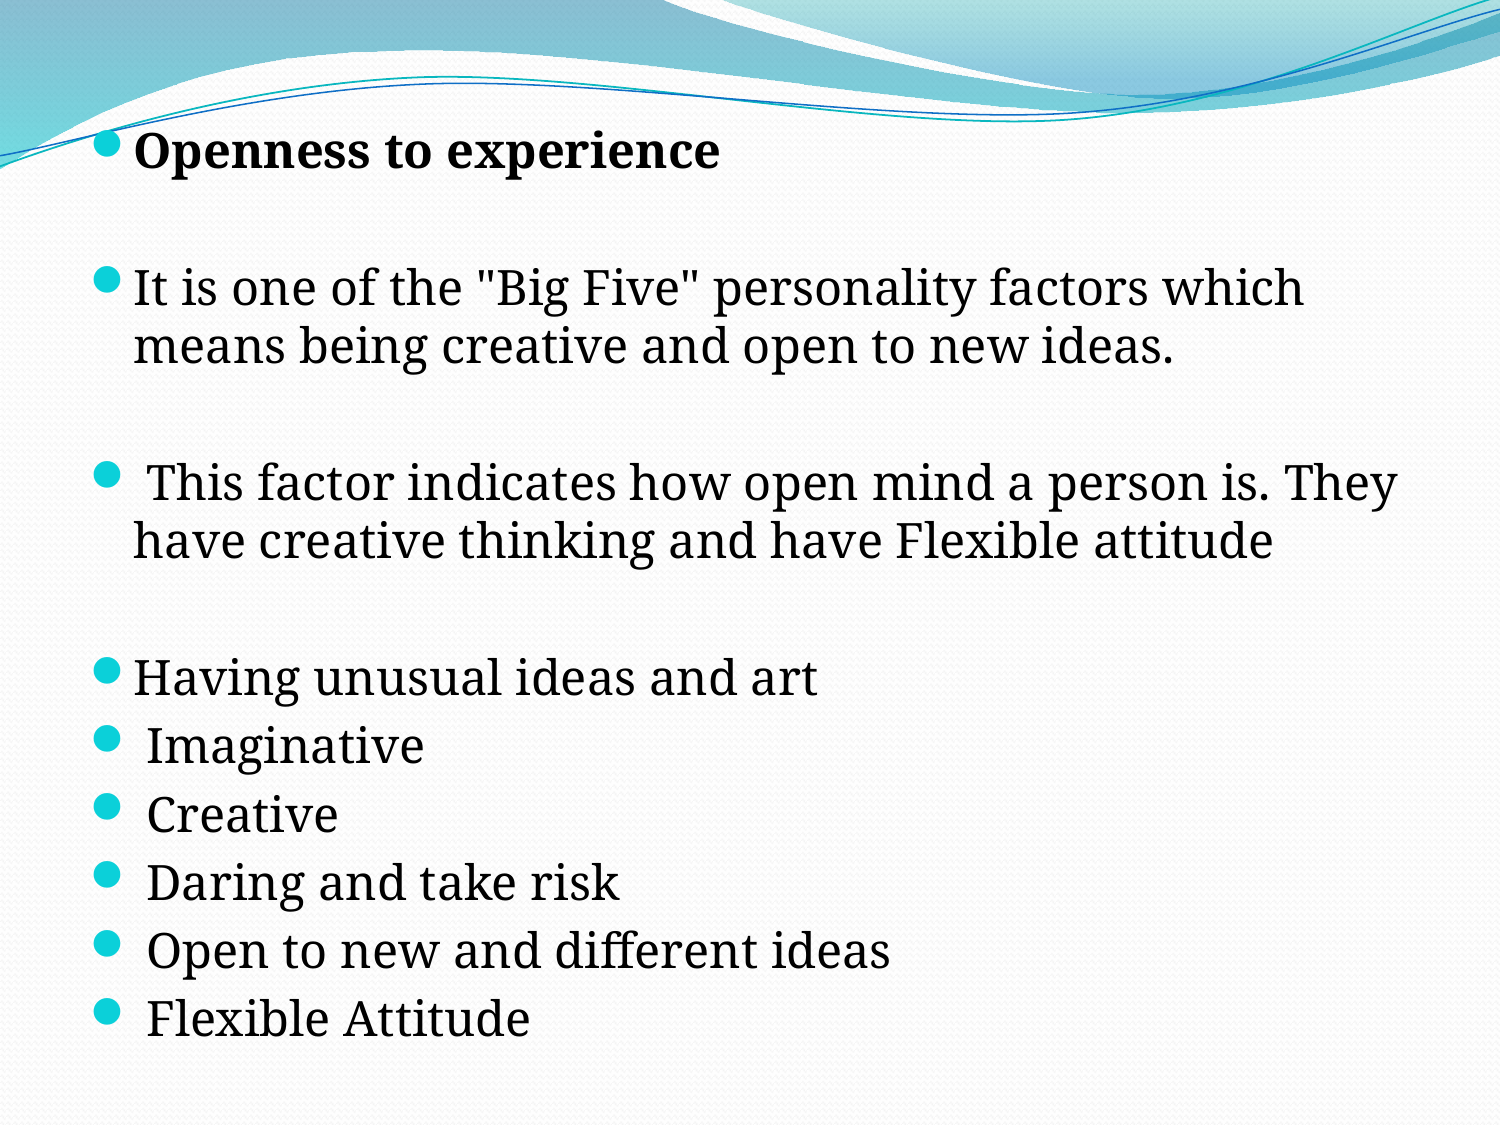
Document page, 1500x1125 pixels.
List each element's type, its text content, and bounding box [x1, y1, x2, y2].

list Openness to experience It is one of the "Big Five" personality factors which means being creative and open to new ideas. This factor indicates how open mind a person is. They have creative thinking and have Flexible attitude Having unusual ideas and art Imaginative Creative Daring and take risk Open to new and different ideas Flexible Attitude [75, 112, 1425, 1079]
